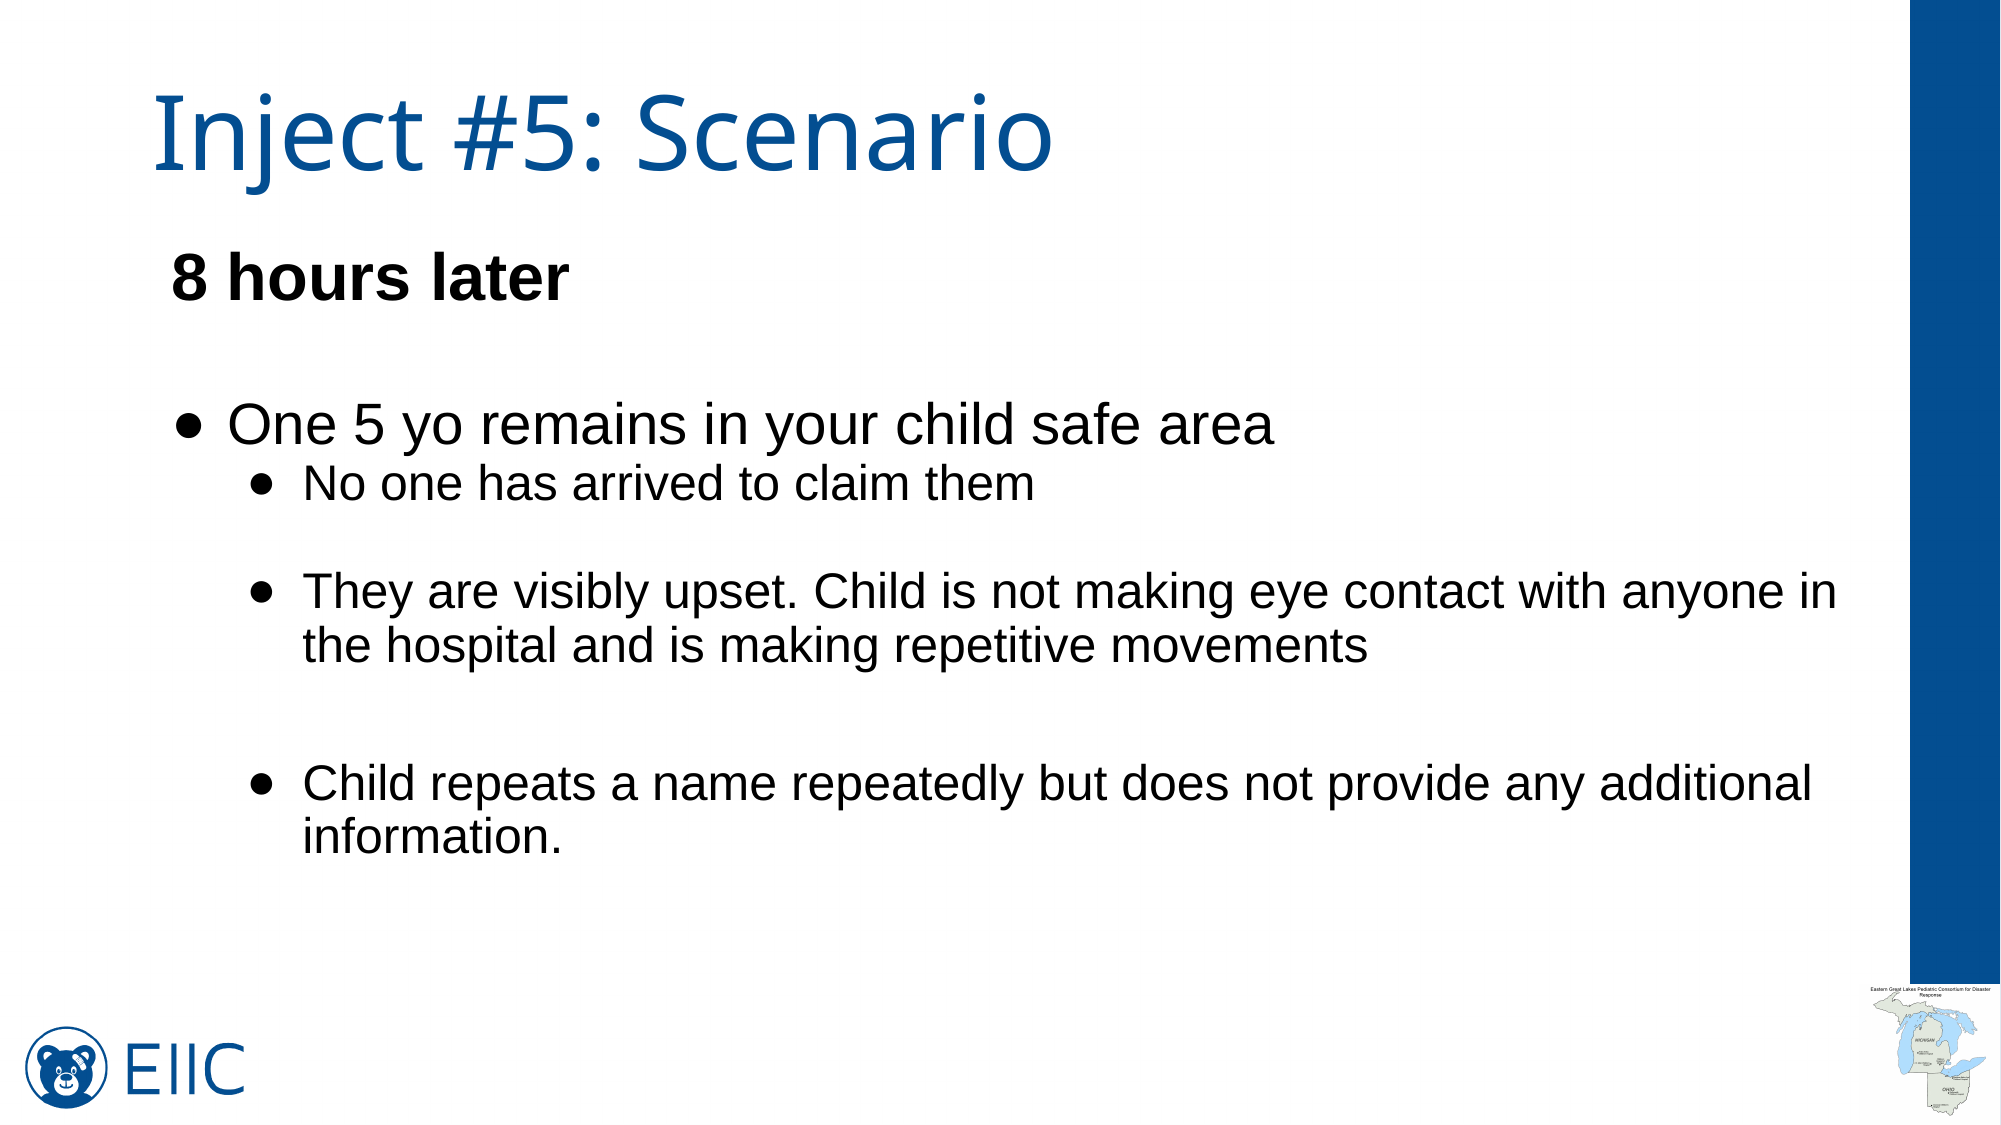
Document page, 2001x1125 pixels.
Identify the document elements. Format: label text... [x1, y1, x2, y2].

title Inject #5: Scenario [137, 59, 1863, 200]
picture [0, 0, 2001, 1125]
list 8 hours later One 5 yo remains in your child safe area No one has arrived to claim them They are visibly upset. Child is not making eye contact with anyone in the hospital and is making repetitive movements Child repeats a name repeatedly but does not provide any additional information. [137, 235, 1863, 1010]
